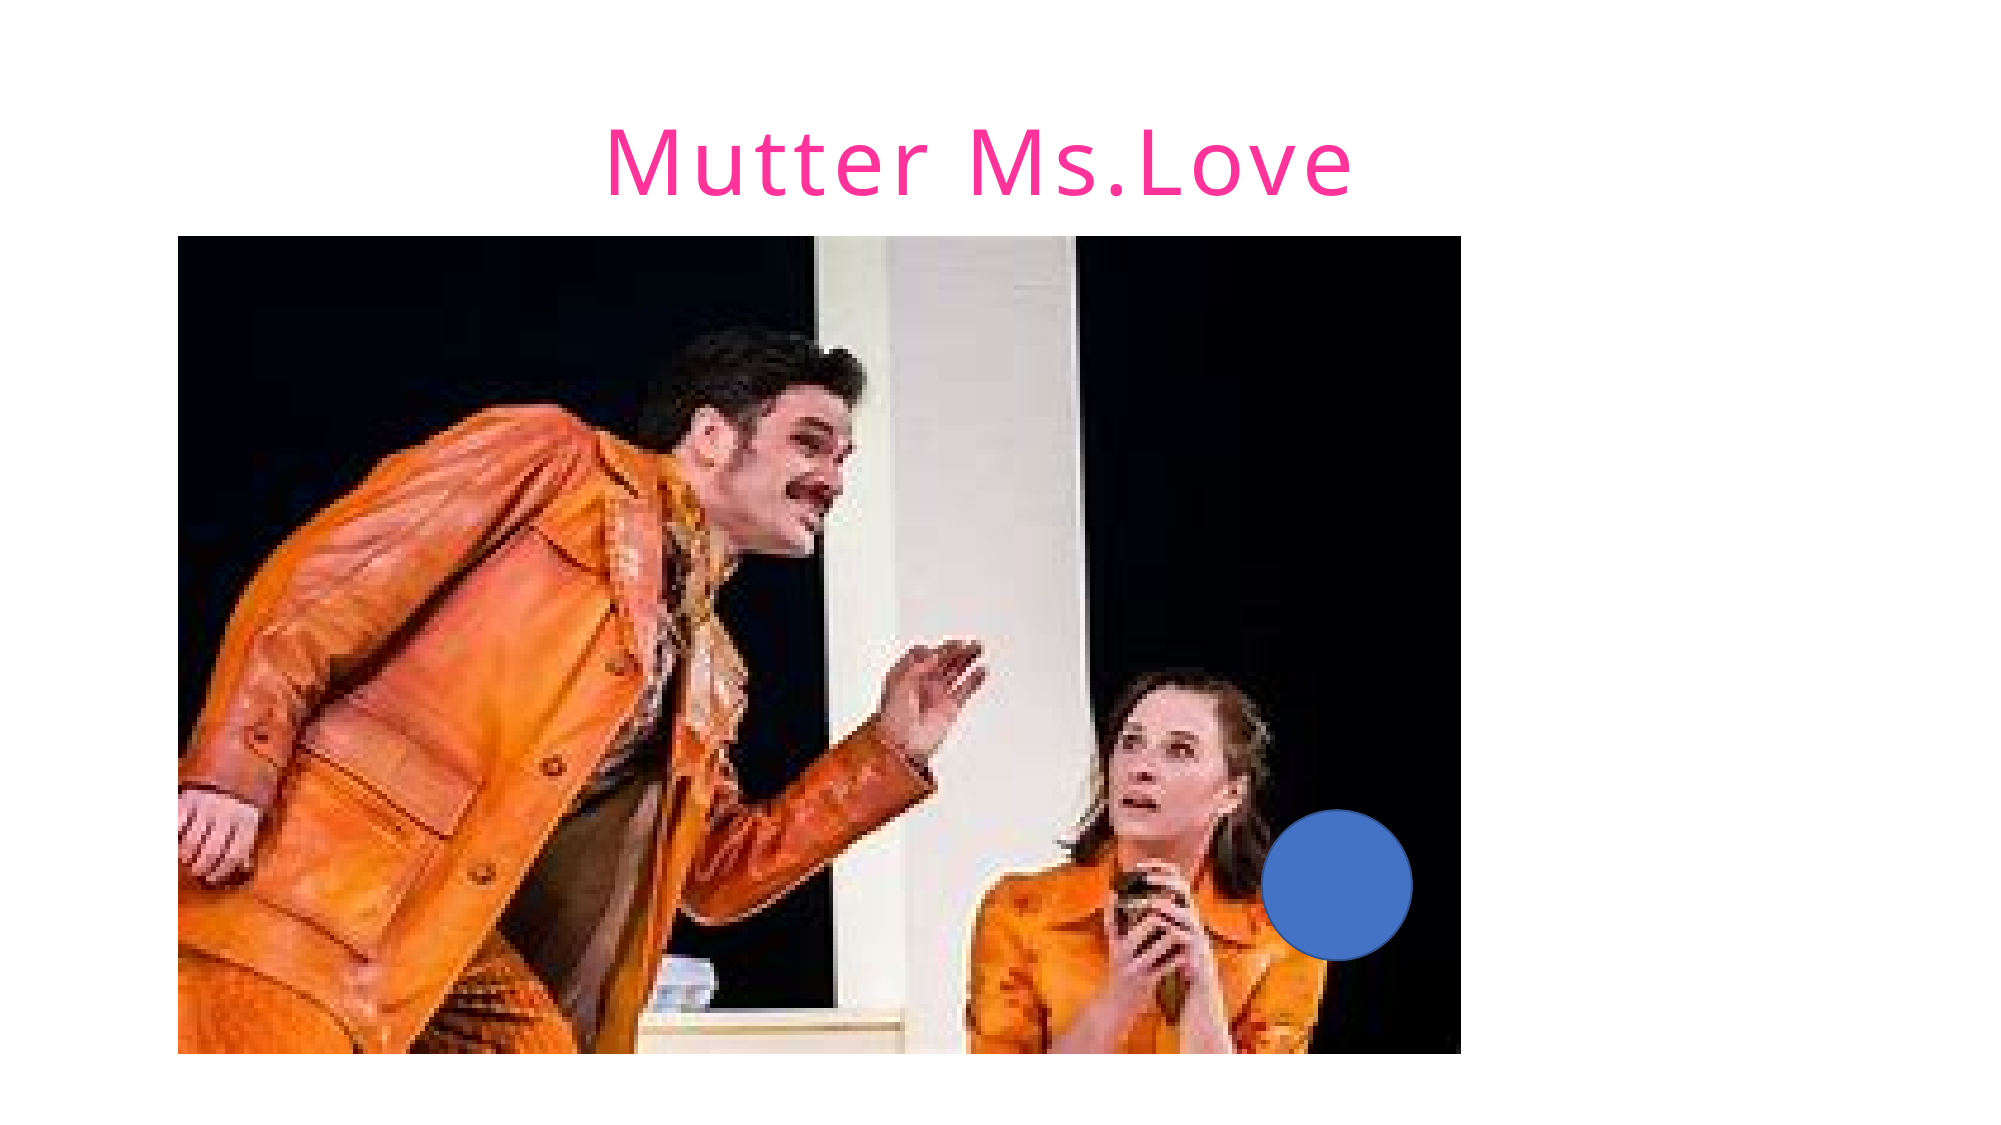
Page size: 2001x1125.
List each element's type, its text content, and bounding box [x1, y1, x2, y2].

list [178, 236, 1461, 1054]
title Mutter Ms.Love [137, 57, 1863, 275]
